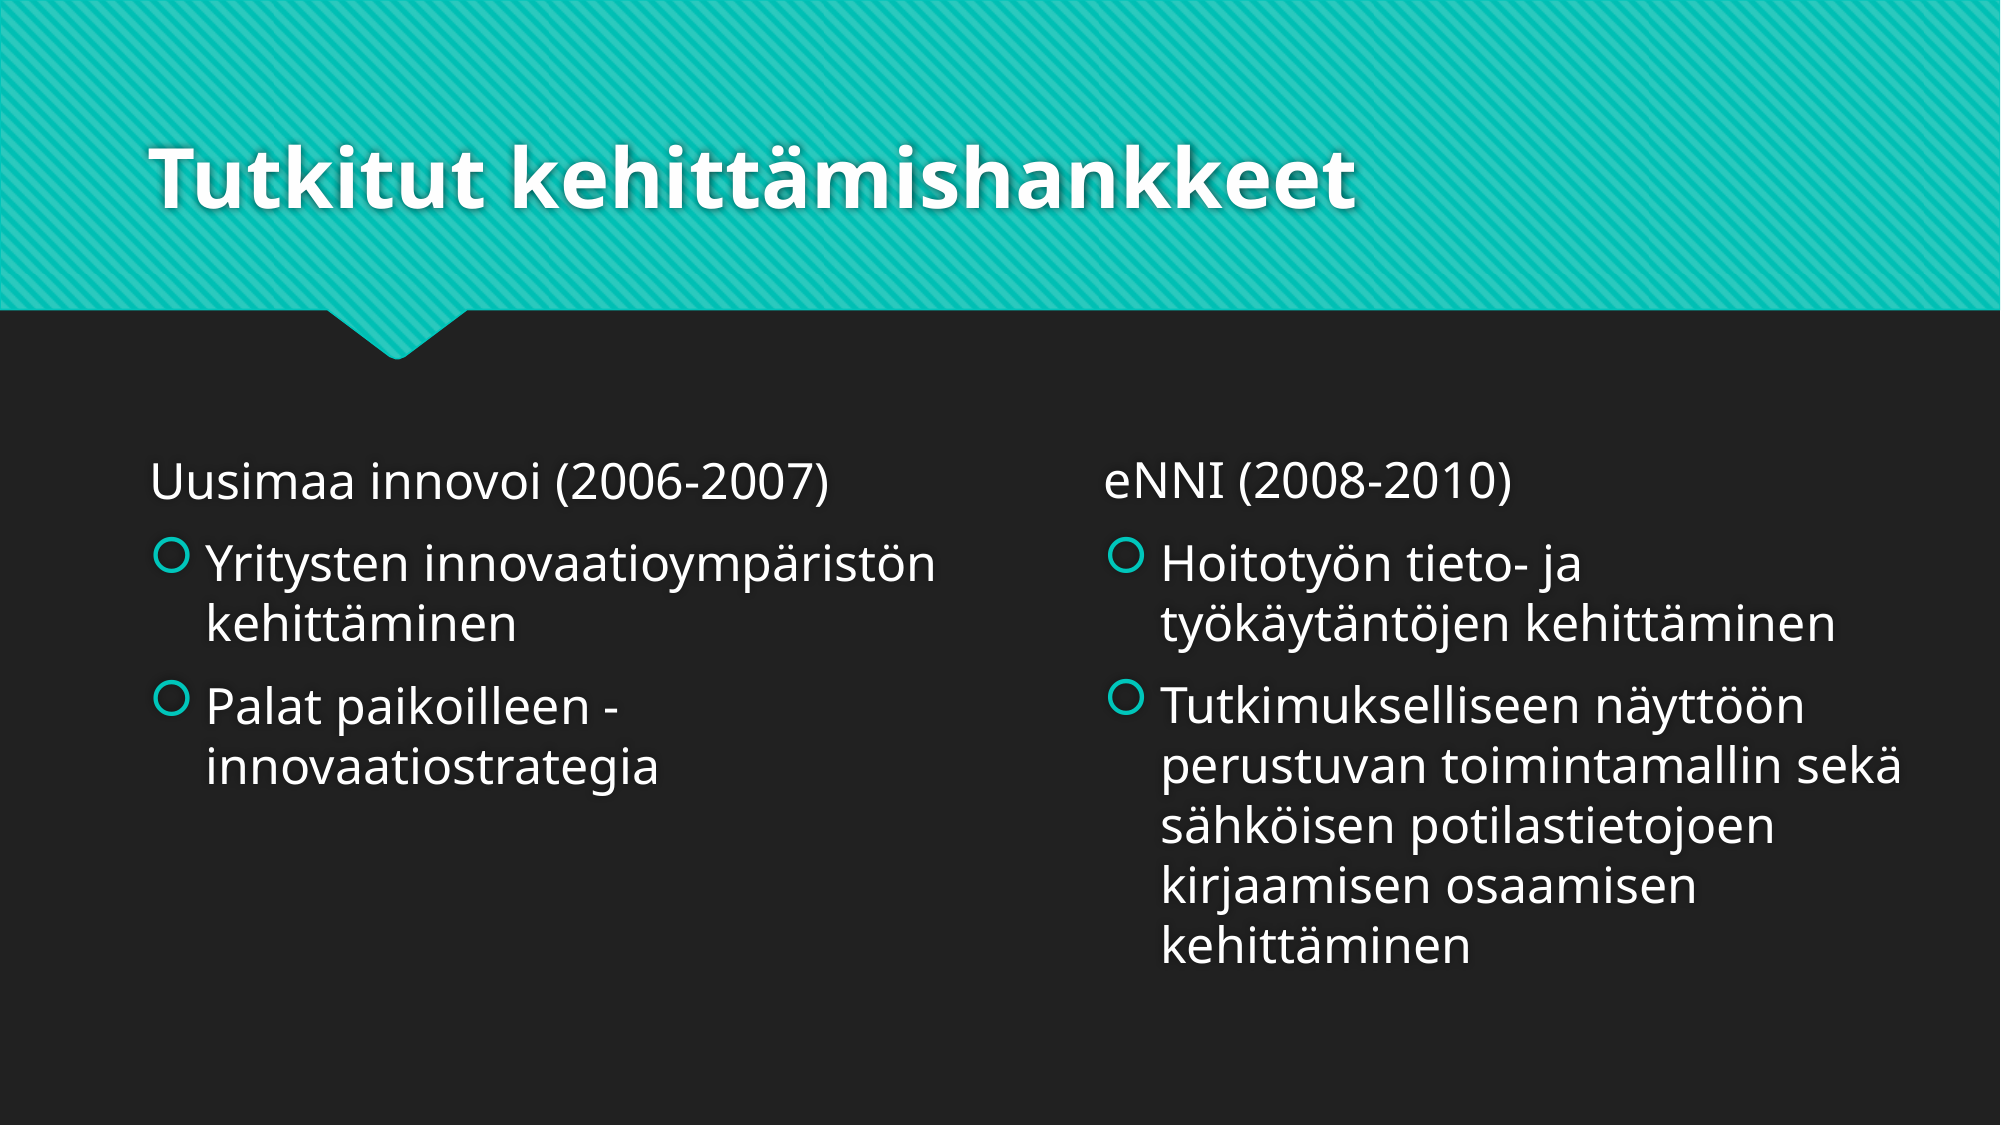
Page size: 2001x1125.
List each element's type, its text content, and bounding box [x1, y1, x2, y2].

list Uusimaa innovoi (2006-2007) Yritysten innovaatioympäristön kehittäminen Palat paikoilleen -innovaatiostrategia [134, 364, 985, 962]
title Tutkitut kehittämishankkeet [132, 73, 1868, 233]
list eNNI (2008-2010) Hoitotyön tieto- ja työkäytäntöjen kehittäminen Tutkimukselliseen näyttöön perustuvan toimintamallin sekä sähköisen potilastietojoen kirjaamisen osaamisen kehittäminen [1088, 413, 1941, 1093]
